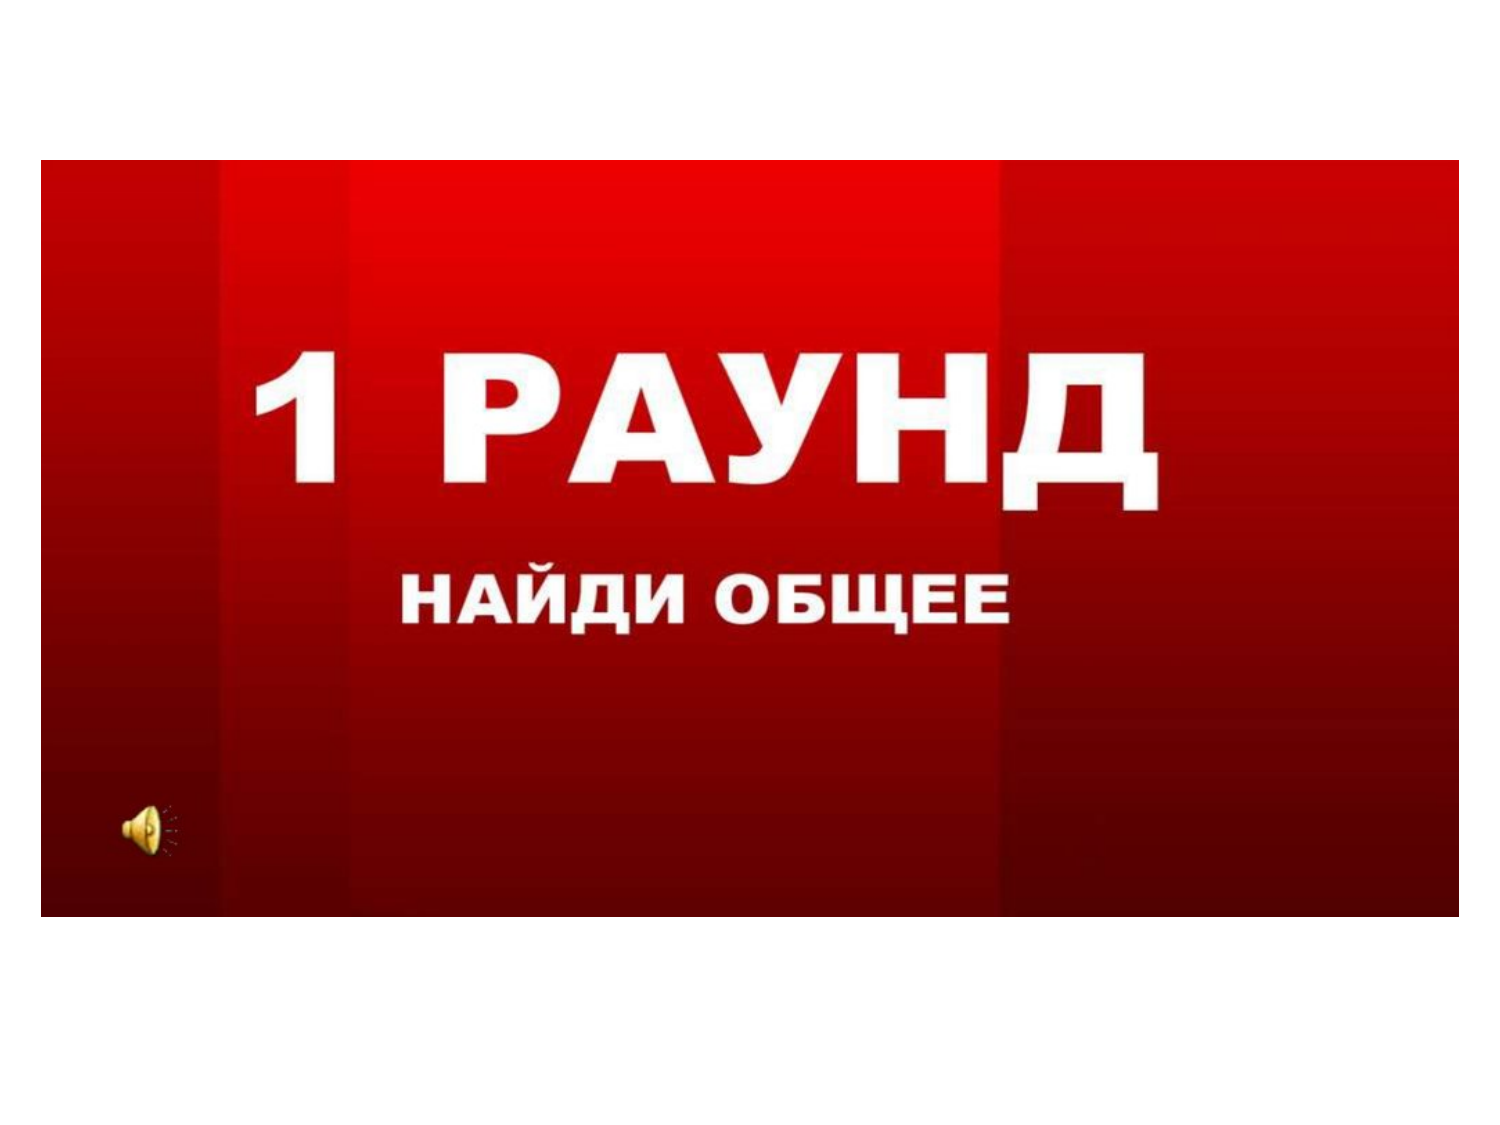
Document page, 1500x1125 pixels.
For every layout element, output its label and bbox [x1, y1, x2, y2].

picture [41, 160, 1459, 917]
